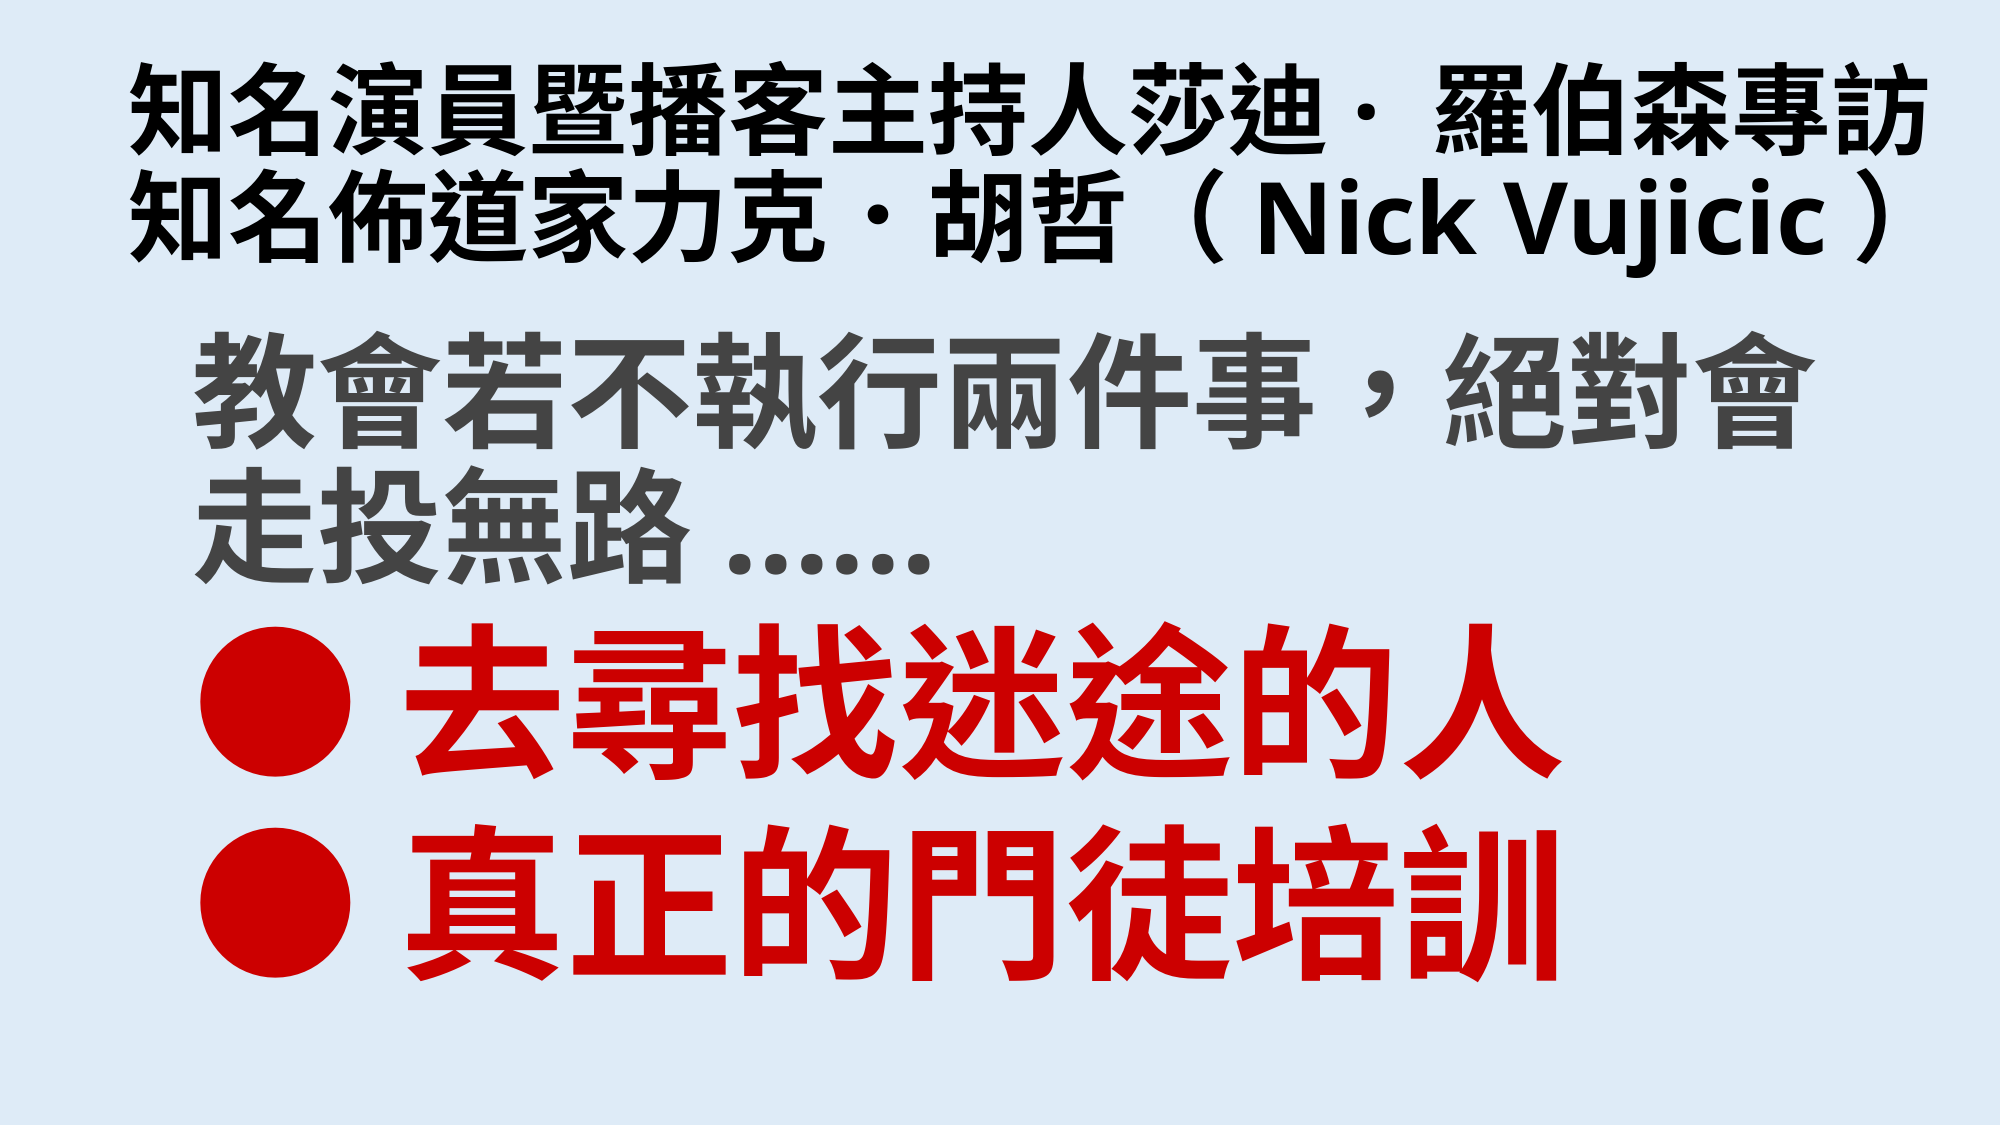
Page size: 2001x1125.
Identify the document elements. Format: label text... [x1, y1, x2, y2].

list 教會若不執行兩件事，絕對會走投無路...... ●去尋找迷途的人 ●真正的門徒培訓 [177, 323, 1863, 1125]
title 知名演員暨播客主持人莎迪· 羅伯森專訪 知名佈道家力克．胡哲（Nick Vujicic） [113, 59, 1990, 278]
